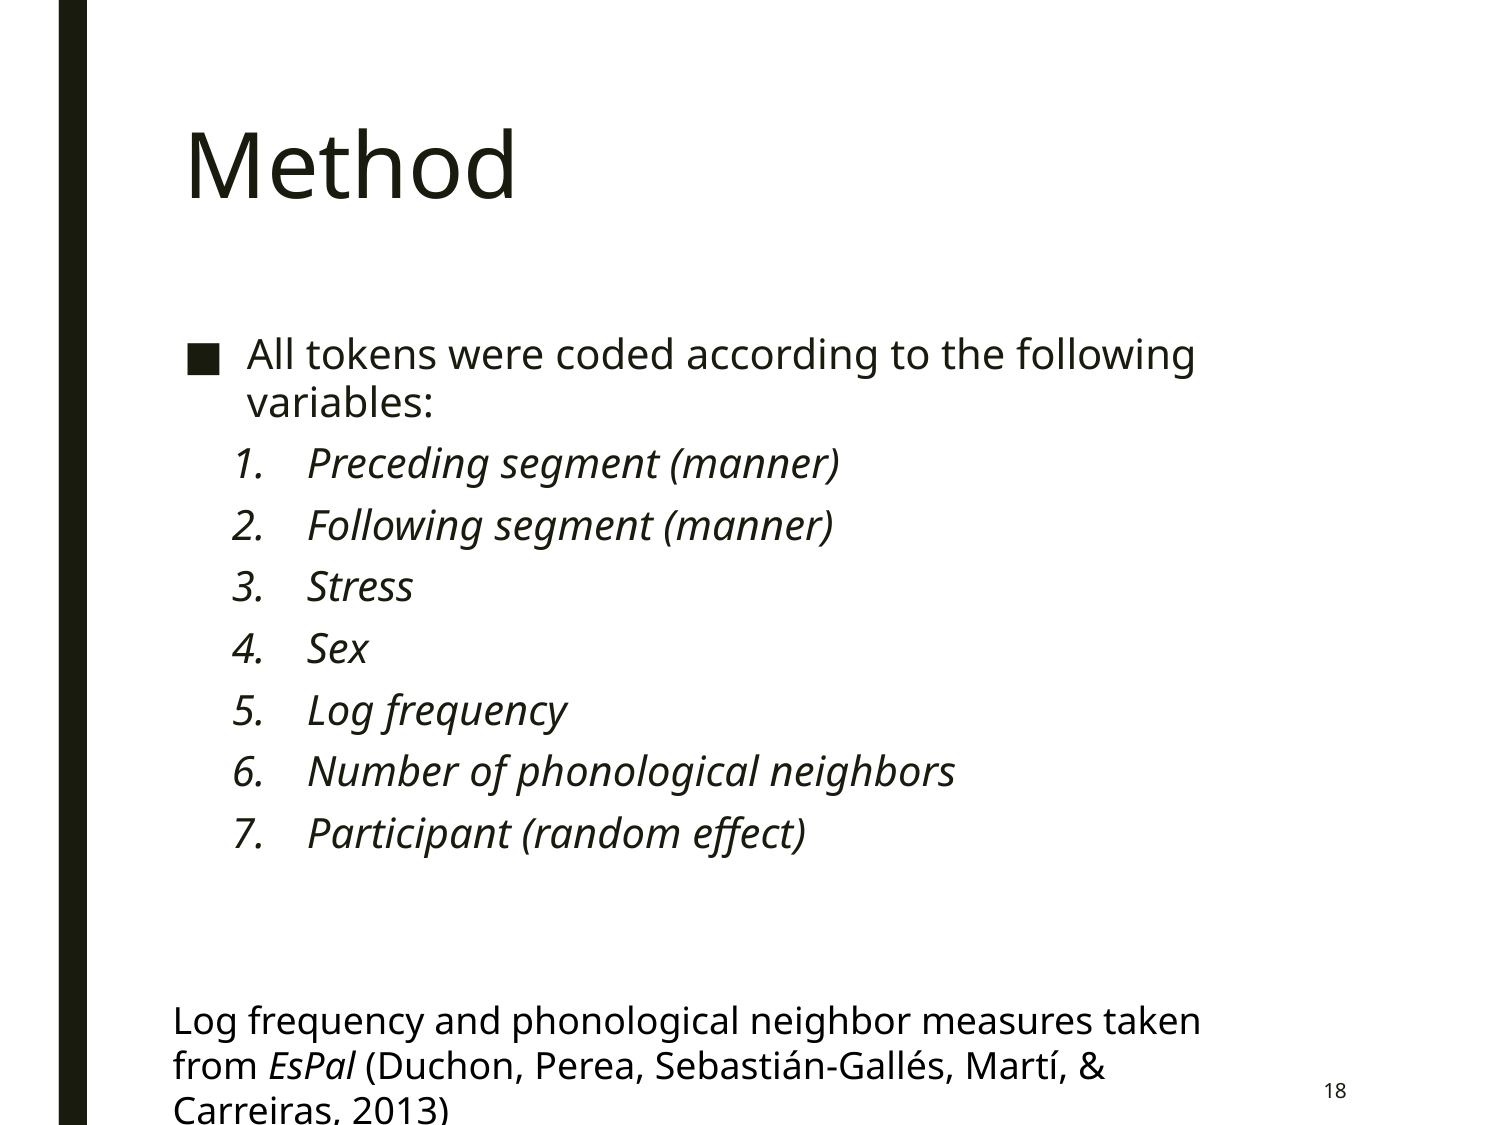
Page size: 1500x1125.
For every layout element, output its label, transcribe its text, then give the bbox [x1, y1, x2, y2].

slide_number 18 [1264, 1058, 1362, 1125]
text_box Log frequency and phonological neighbor measures taken from EsPal (Duchon, Perea, Sebastián-Gallés, Martí, & Carreiras, 2013) [158, 989, 1264, 1125]
title Method [168, 112, 1351, 249]
list All tokens were coded according to the following variables: Preceding segment (manner) Following segment (manner) Stress Sex Log frequency Number of phonological neighbors Participant (random effect) [168, 249, 1351, 1058]
